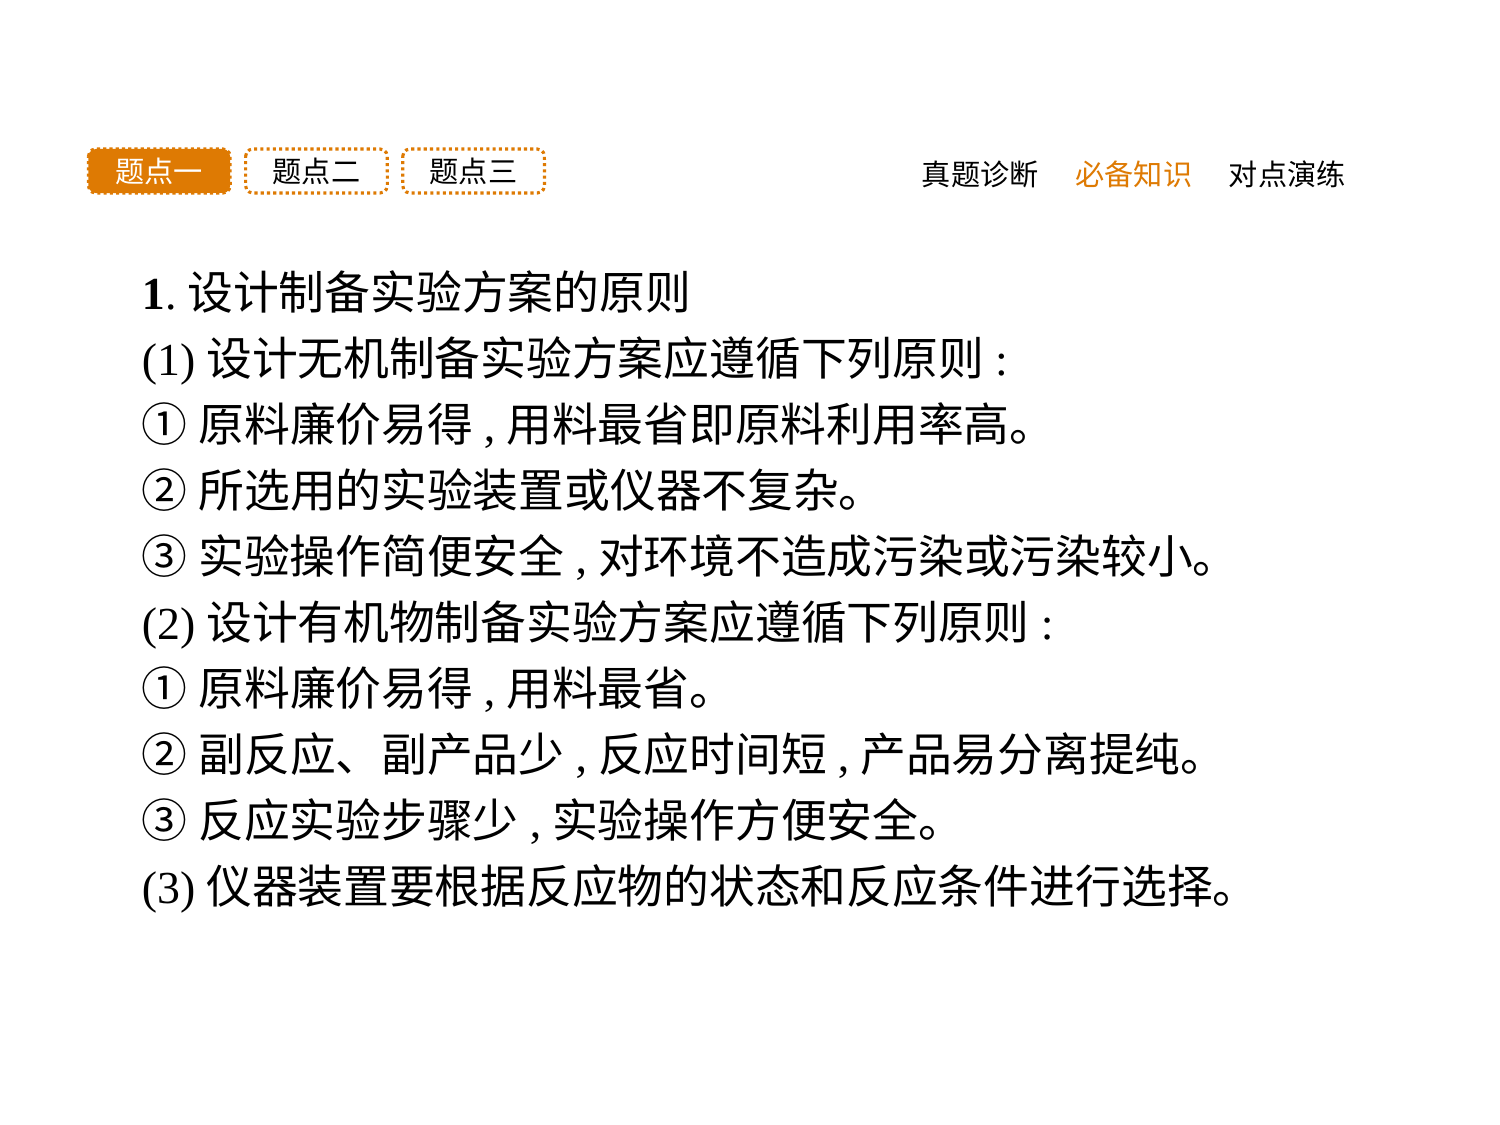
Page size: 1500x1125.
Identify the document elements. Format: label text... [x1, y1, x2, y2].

text_box 题点一 [86, 146, 233, 196]
text_box 必备知识 [1057, 148, 1210, 199]
text_box 1.设计制备实验方案的原则 (1)设计无机制备实验方案应遵循下列原则: ①原料廉价易得,用料最省即原料利用率高。 ②所选用的实验装置或仪器不复杂。 ③实验操作简便安全,对环境不造成污染或污染较小。 (2)设计有机物制备实验方案应遵循下列原则: ①原料廉价易得,用料最省。 ②副反应、副产品少,反应时间短,产品易分离提纯。 ③反应实验步骤少,实验操作方便安全。 (3)仪器装置要根据反应物的状态和反应条件进行选择。 [83, 245, 1417, 921]
text_box 对点演练 [1210, 148, 1365, 199]
text_box 题点二 [243, 146, 390, 196]
text_box 真题诊断 [903, 148, 1057, 199]
text_box 题点三 [400, 146, 547, 196]
